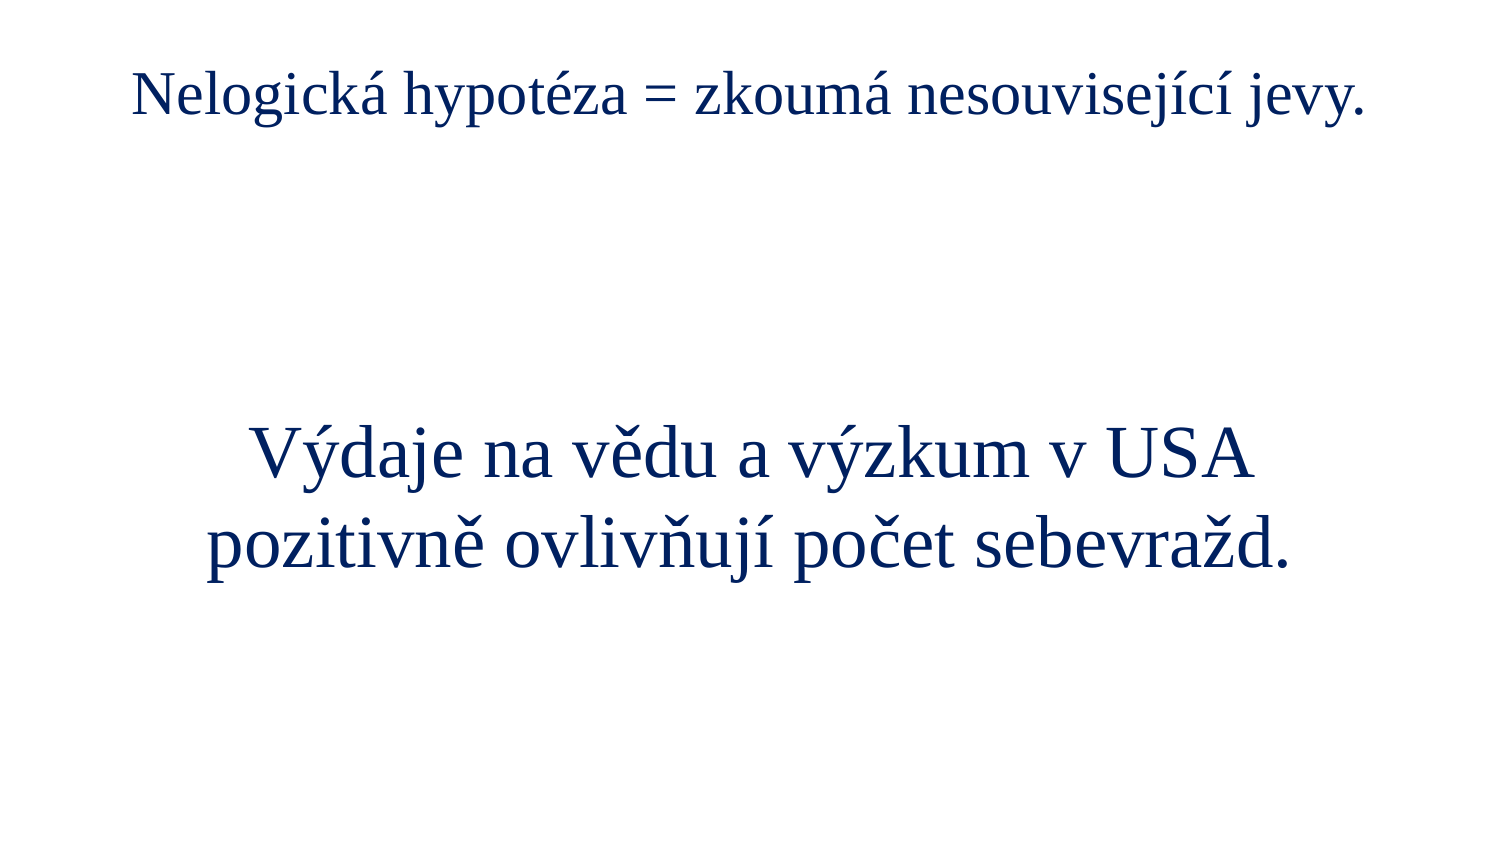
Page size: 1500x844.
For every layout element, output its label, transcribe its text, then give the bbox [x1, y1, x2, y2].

title Nelogická hypotéza = zkoumá nesouvisející jevy. [103, 44, 1397, 208]
list Výdaje na vědu a výzkum v USA pozitivně ovlivňují počet sebevražd. [103, 224, 1397, 760]
